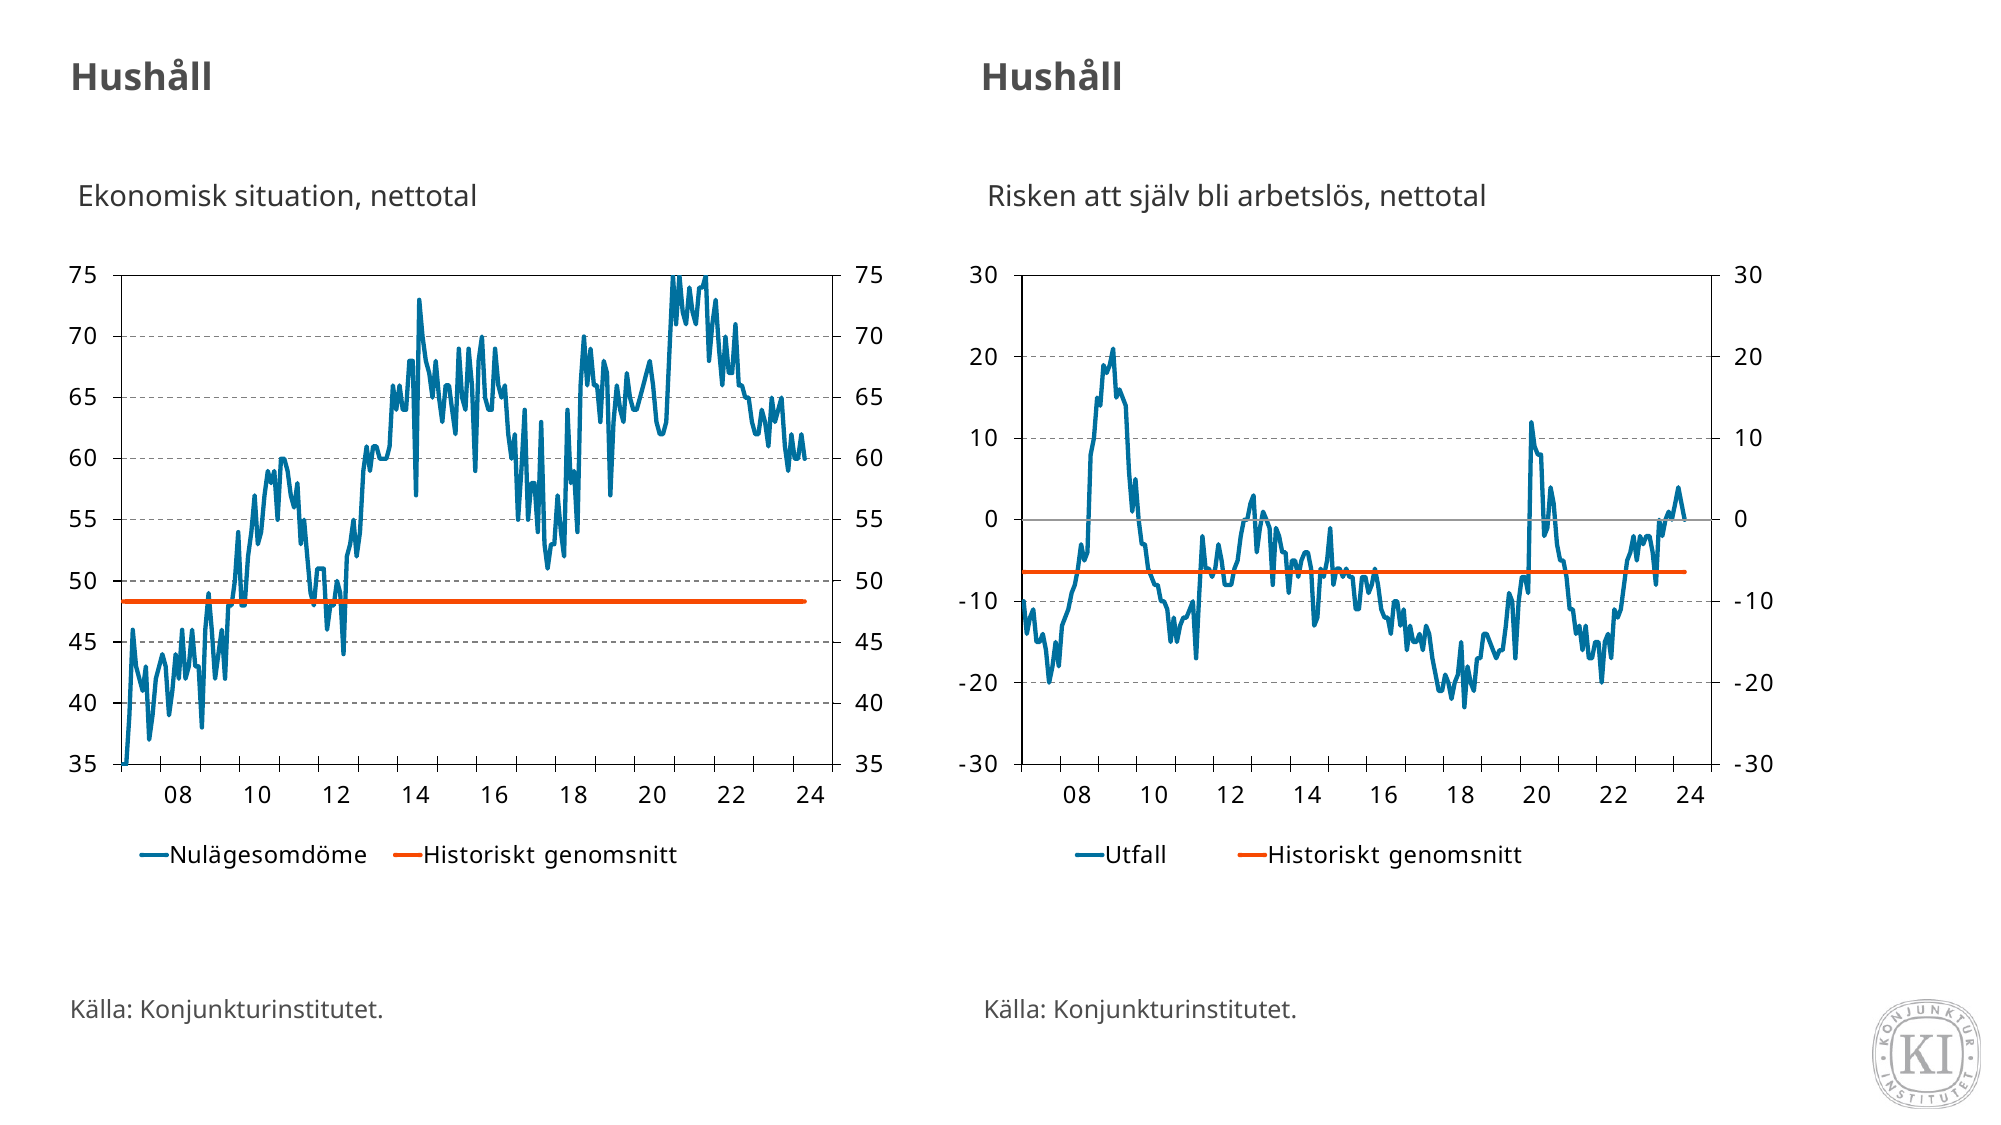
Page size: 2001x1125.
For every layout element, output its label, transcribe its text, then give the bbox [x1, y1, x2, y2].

list Risken att själv bli arbetslös, nettotal [964, 137, 1848, 220]
list Ekonomisk situation, nettotal [55, 137, 938, 220]
list Hushåll [965, 45, 1849, 129]
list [51, 249, 939, 874]
picture [1872, 999, 1981, 1109]
title Hushåll [55, 45, 938, 128]
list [941, 249, 1829, 874]
list Källa: Konjunkturinstitutet. [968, 986, 1852, 1105]
subtitle Källa: Konjunkturinstitutet. [55, 986, 938, 1105]
